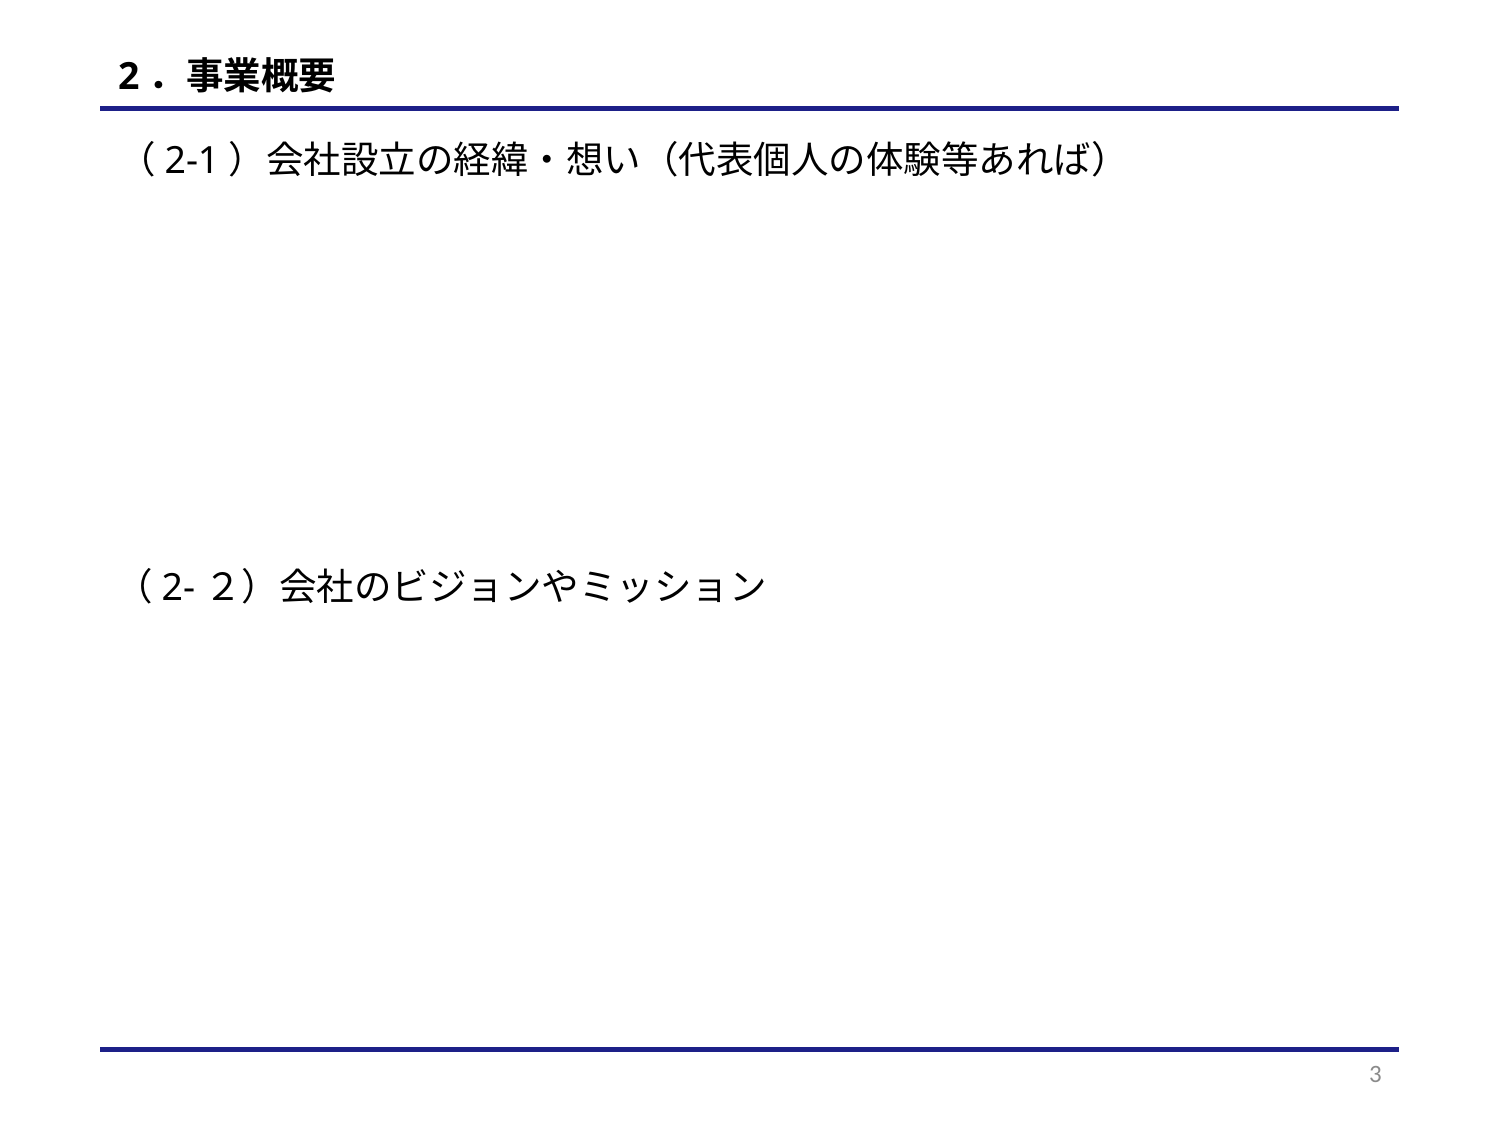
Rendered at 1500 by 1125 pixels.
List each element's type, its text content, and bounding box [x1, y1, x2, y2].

title 2．事業概要 [103, 36, 1123, 108]
list （2-1）会社設立の経緯・想い（代表個人の体験等あれば） [103, 134, 1397, 192]
text_box （2-２）会社のビジョンやミッション [100, 560, 1394, 619]
slide_number 2 [1059, 1050, 1397, 1103]
title 2．事業概要 [103, 109, 1123, 120]
slide_number 2 [1059, 1042, 1397, 1049]
